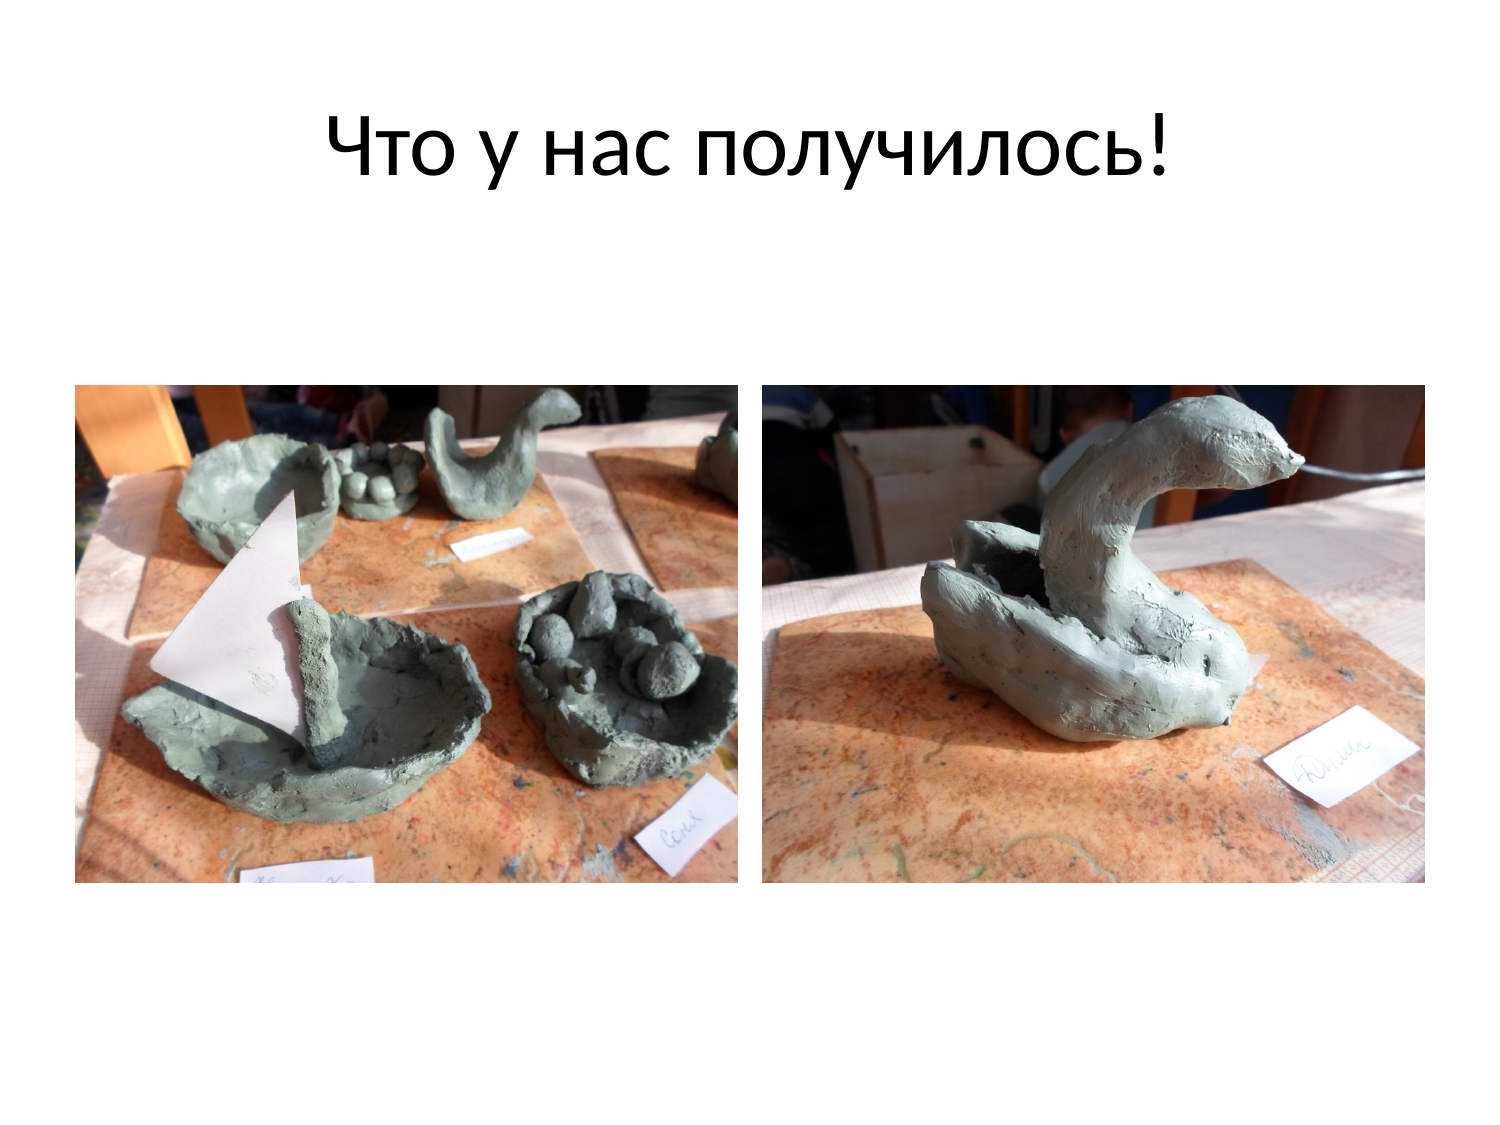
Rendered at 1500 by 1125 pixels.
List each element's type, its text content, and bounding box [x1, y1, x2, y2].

title Что у нас получилось! [75, 45, 1425, 233]
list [762, 384, 1426, 883]
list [74, 384, 738, 883]
